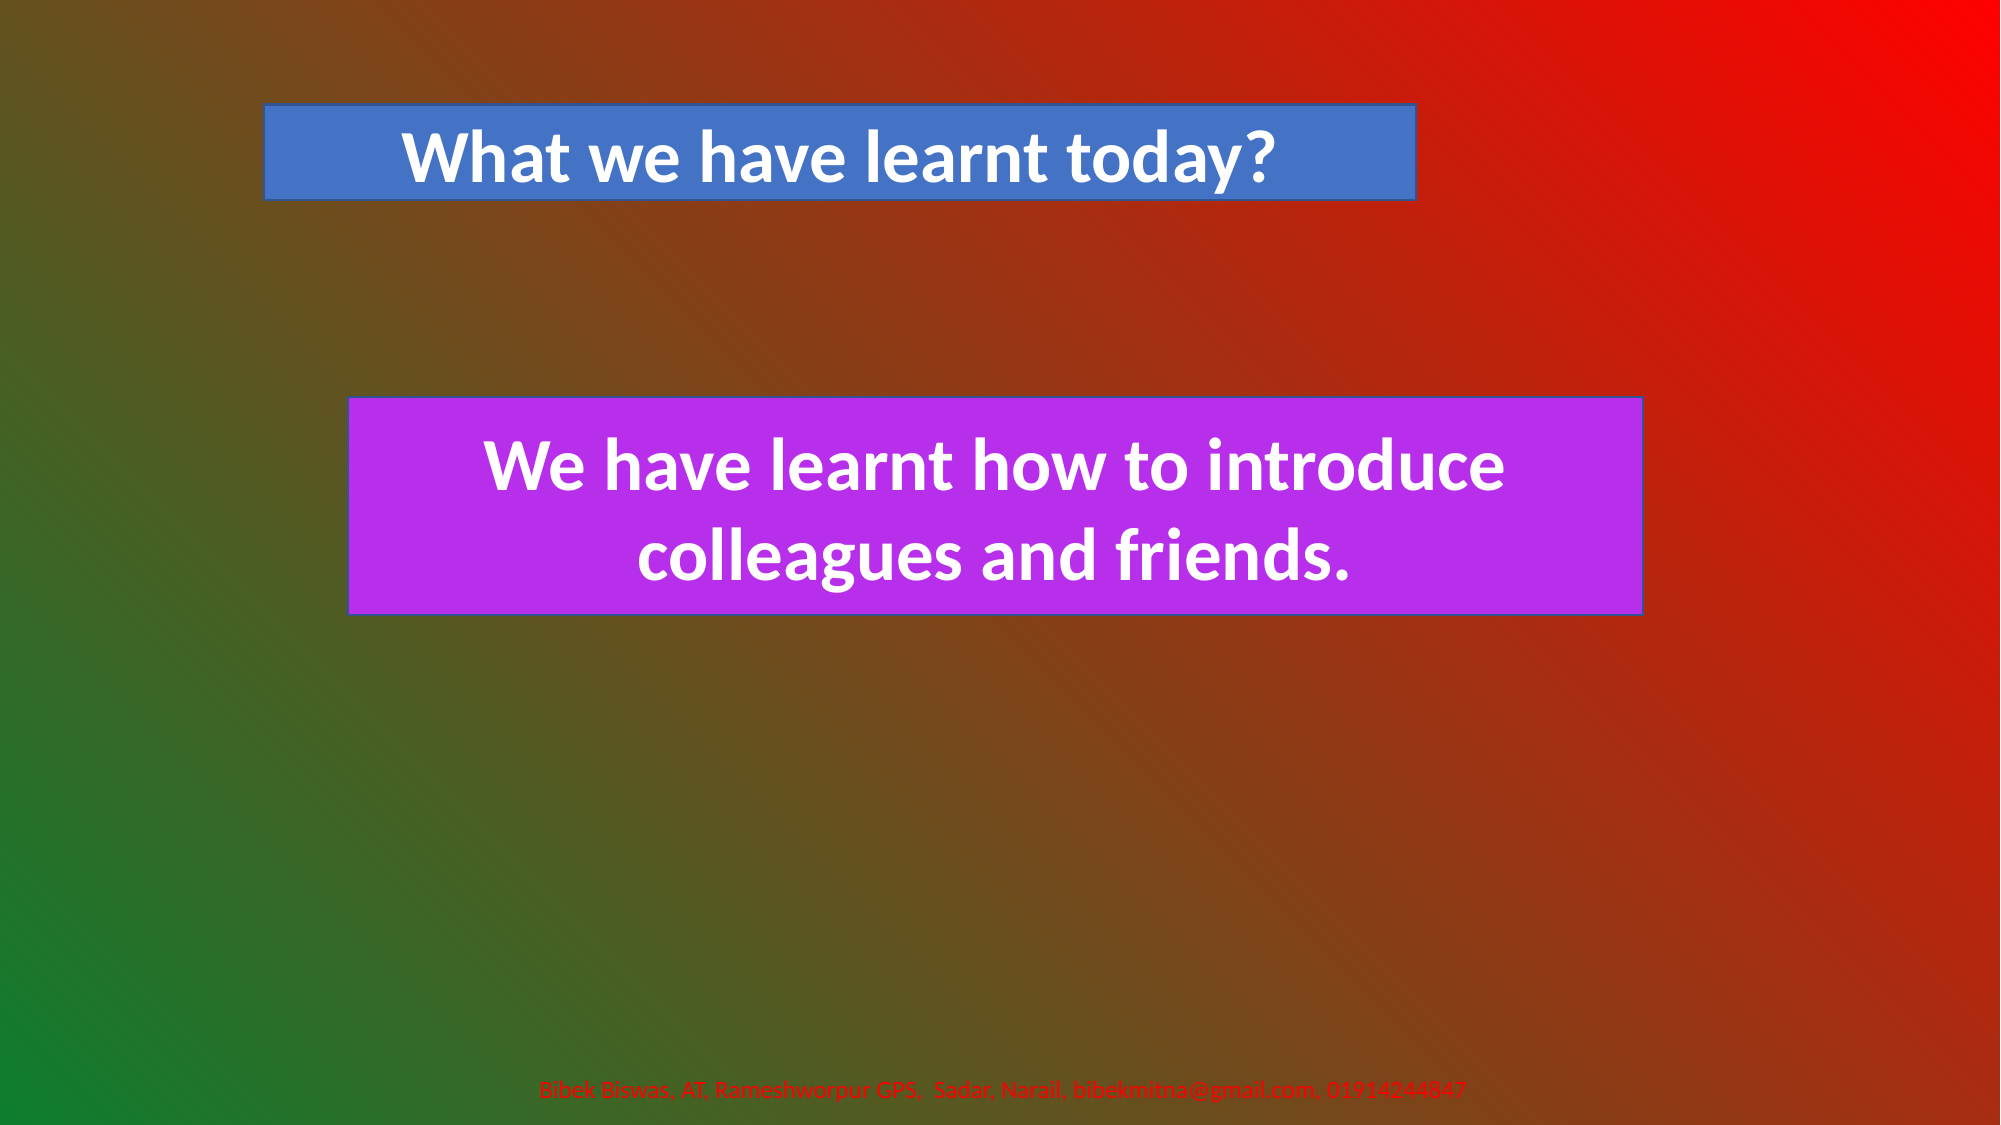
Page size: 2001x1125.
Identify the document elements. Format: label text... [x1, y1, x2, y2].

text_box What we have learnt today? [263, 103, 1417, 201]
text_box We have learnt how to introduce colleagues and friends. [347, 396, 1644, 616]
